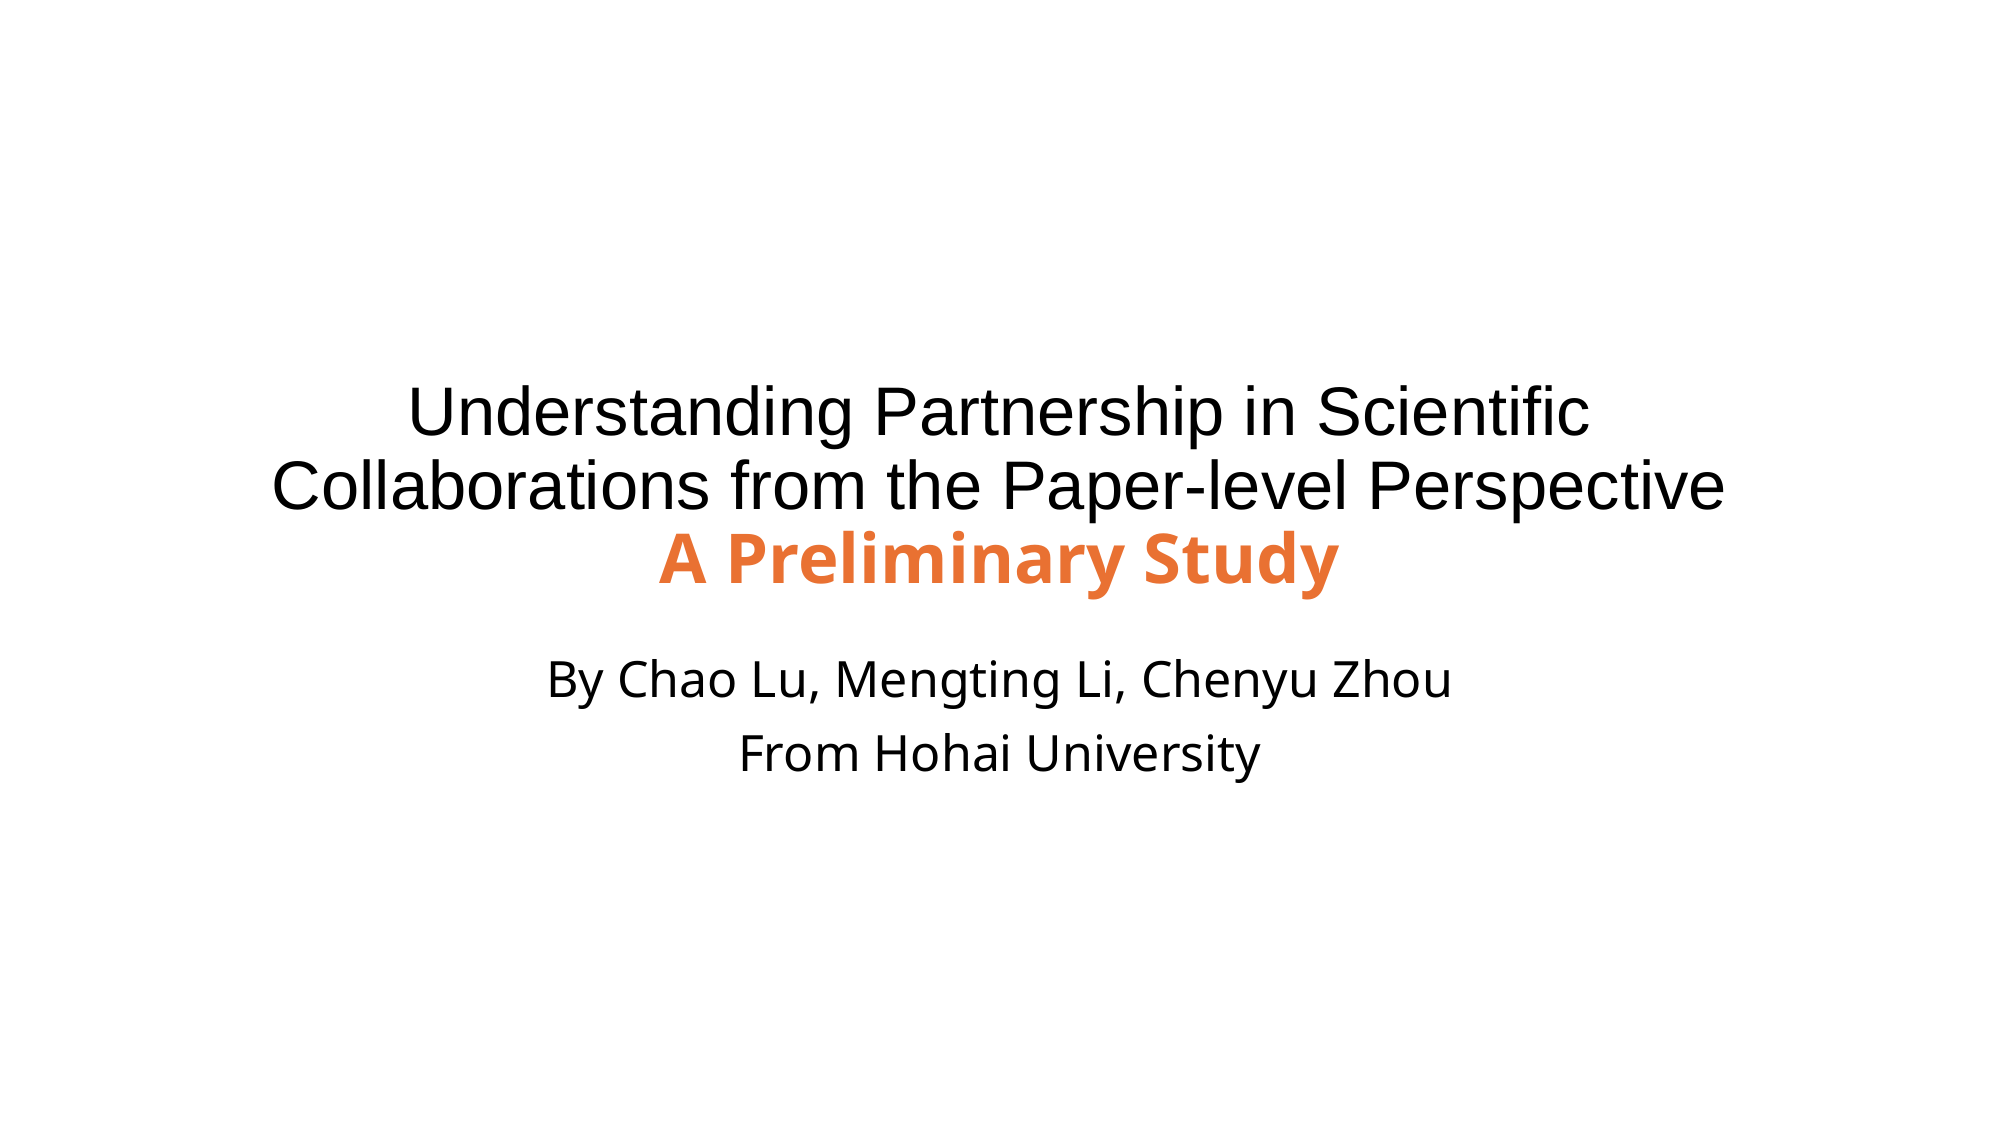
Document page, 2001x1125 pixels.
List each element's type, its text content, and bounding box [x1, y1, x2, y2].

title Understanding Partnership in Scientific Collaborations from the Paper-level Perspective A Preliminary Study [249, 297, 1750, 646]
subtitle By Chao Lu, Mengting Li, Chenyu Zhou From Hohai University [249, 646, 1750, 918]
